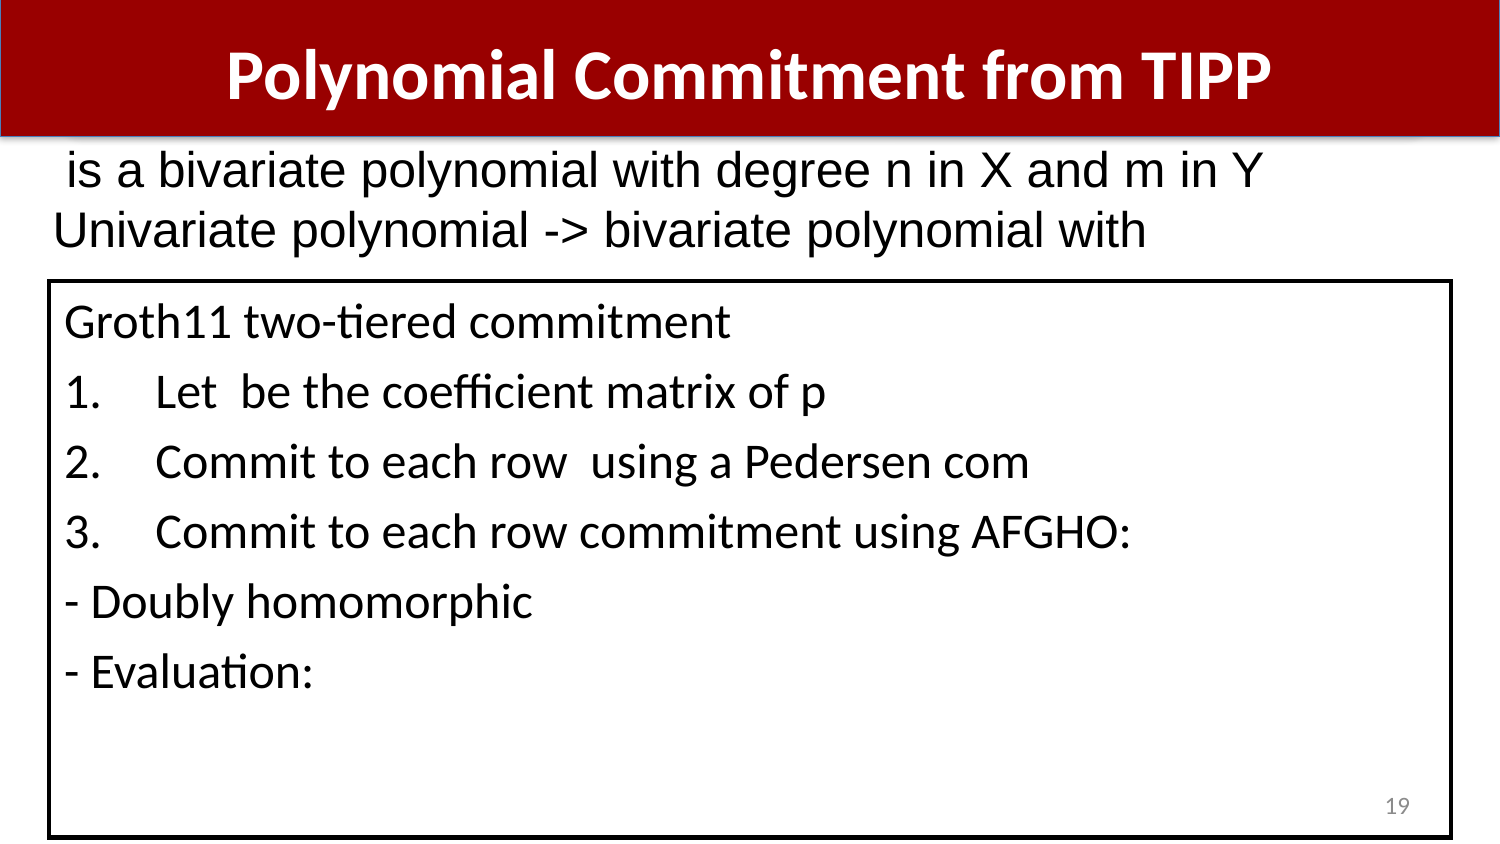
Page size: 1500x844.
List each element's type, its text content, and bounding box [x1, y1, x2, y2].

title Polynomial Commitment from TIPP [75, 20, 1425, 123]
slide_number 19 [1074, 782, 1425, 827]
